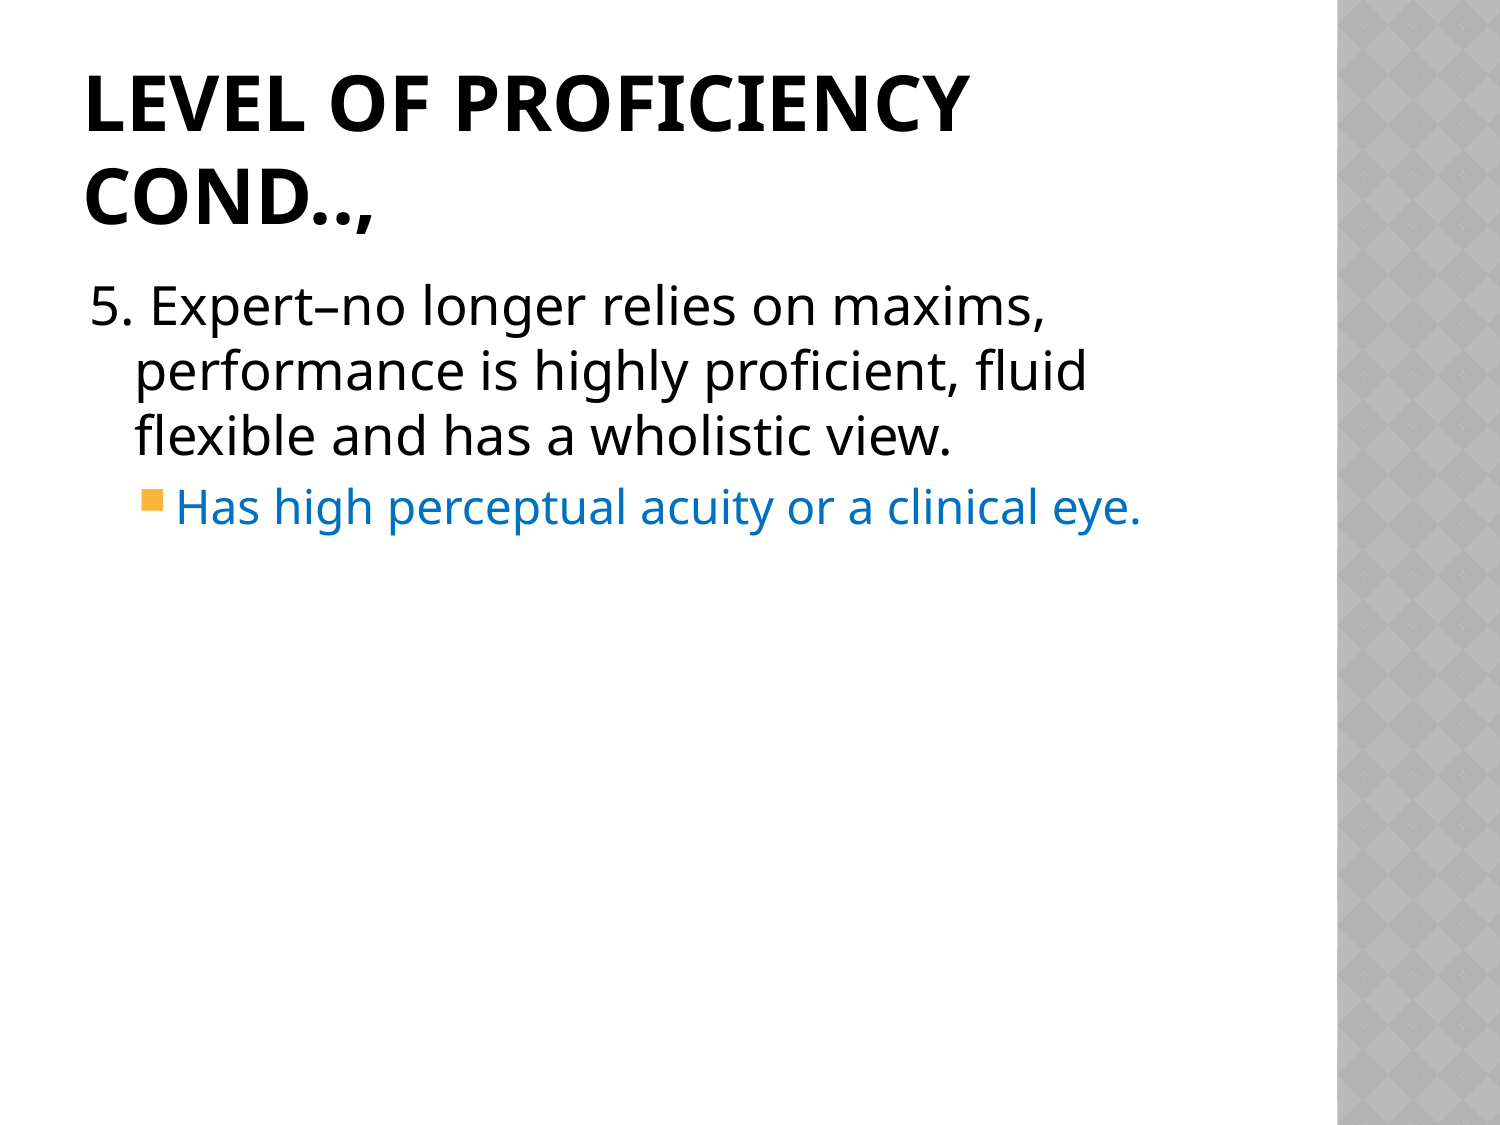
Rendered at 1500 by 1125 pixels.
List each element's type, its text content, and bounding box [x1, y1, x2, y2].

list 5. Expert–no longer relies on maxims, performance is highly proficient, fluid flexible and has a wholistic view. Has high perceptual acuity or a clinical eye. [75, 264, 1263, 1059]
title Level of Proficiency cond.., [75, 52, 1263, 240]
